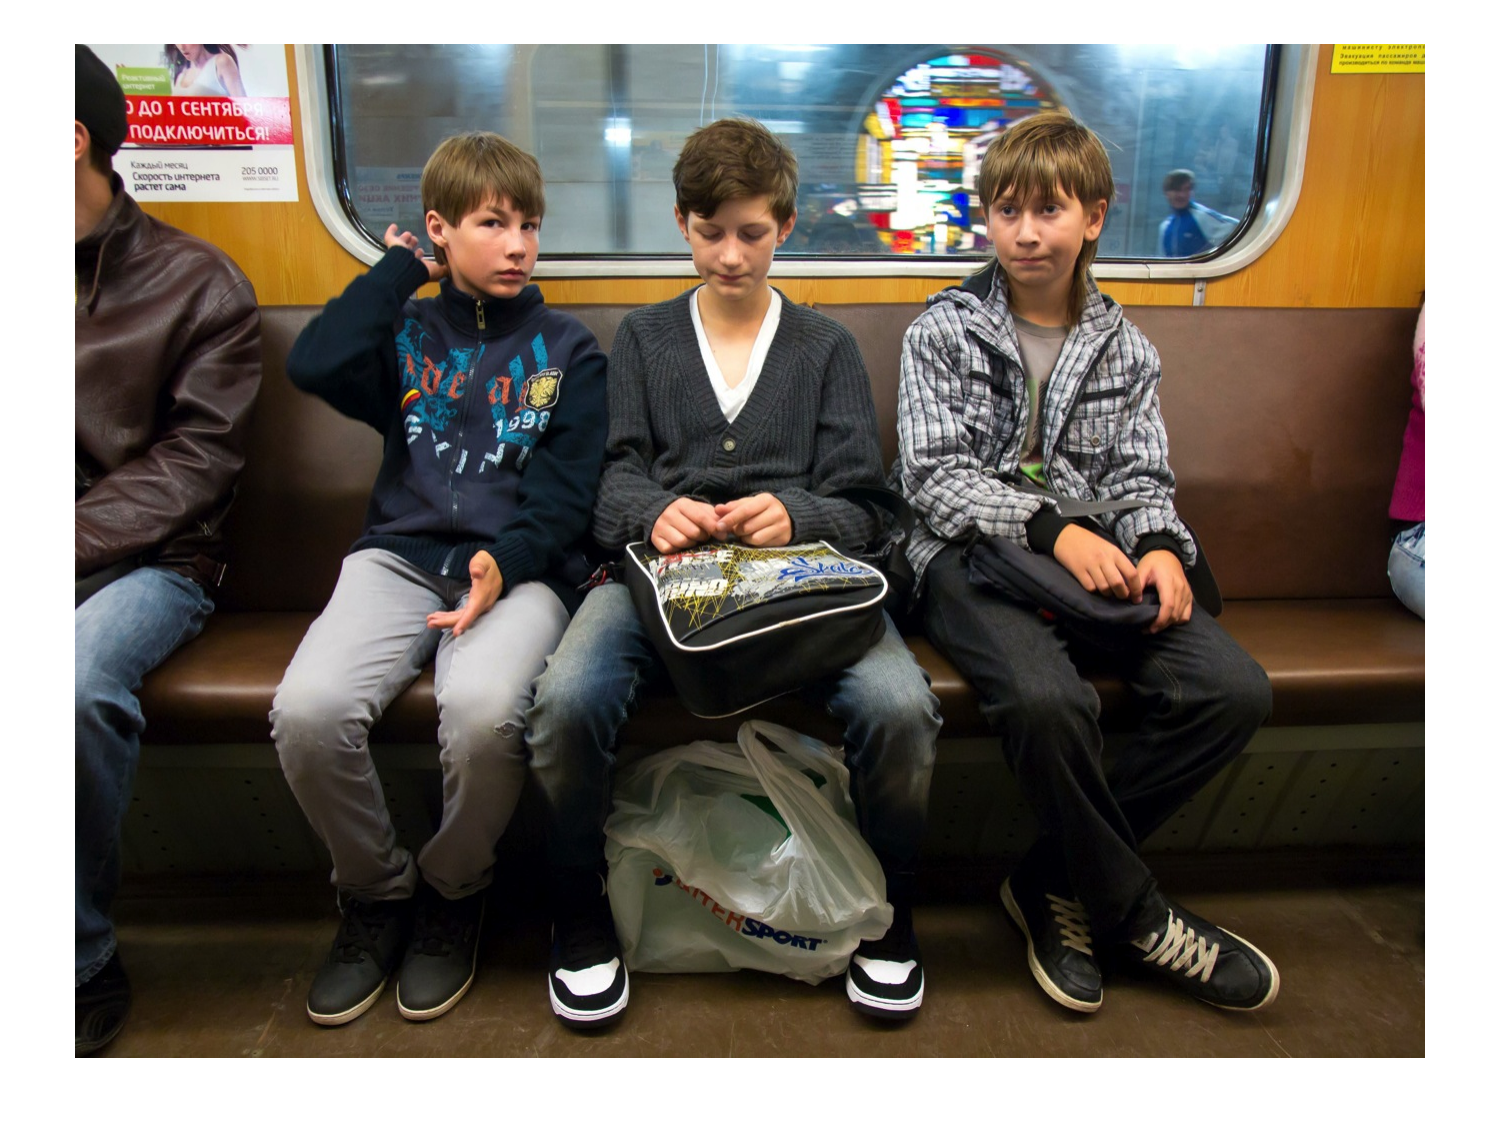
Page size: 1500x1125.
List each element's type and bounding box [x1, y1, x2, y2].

picture [74, 44, 1426, 1058]
